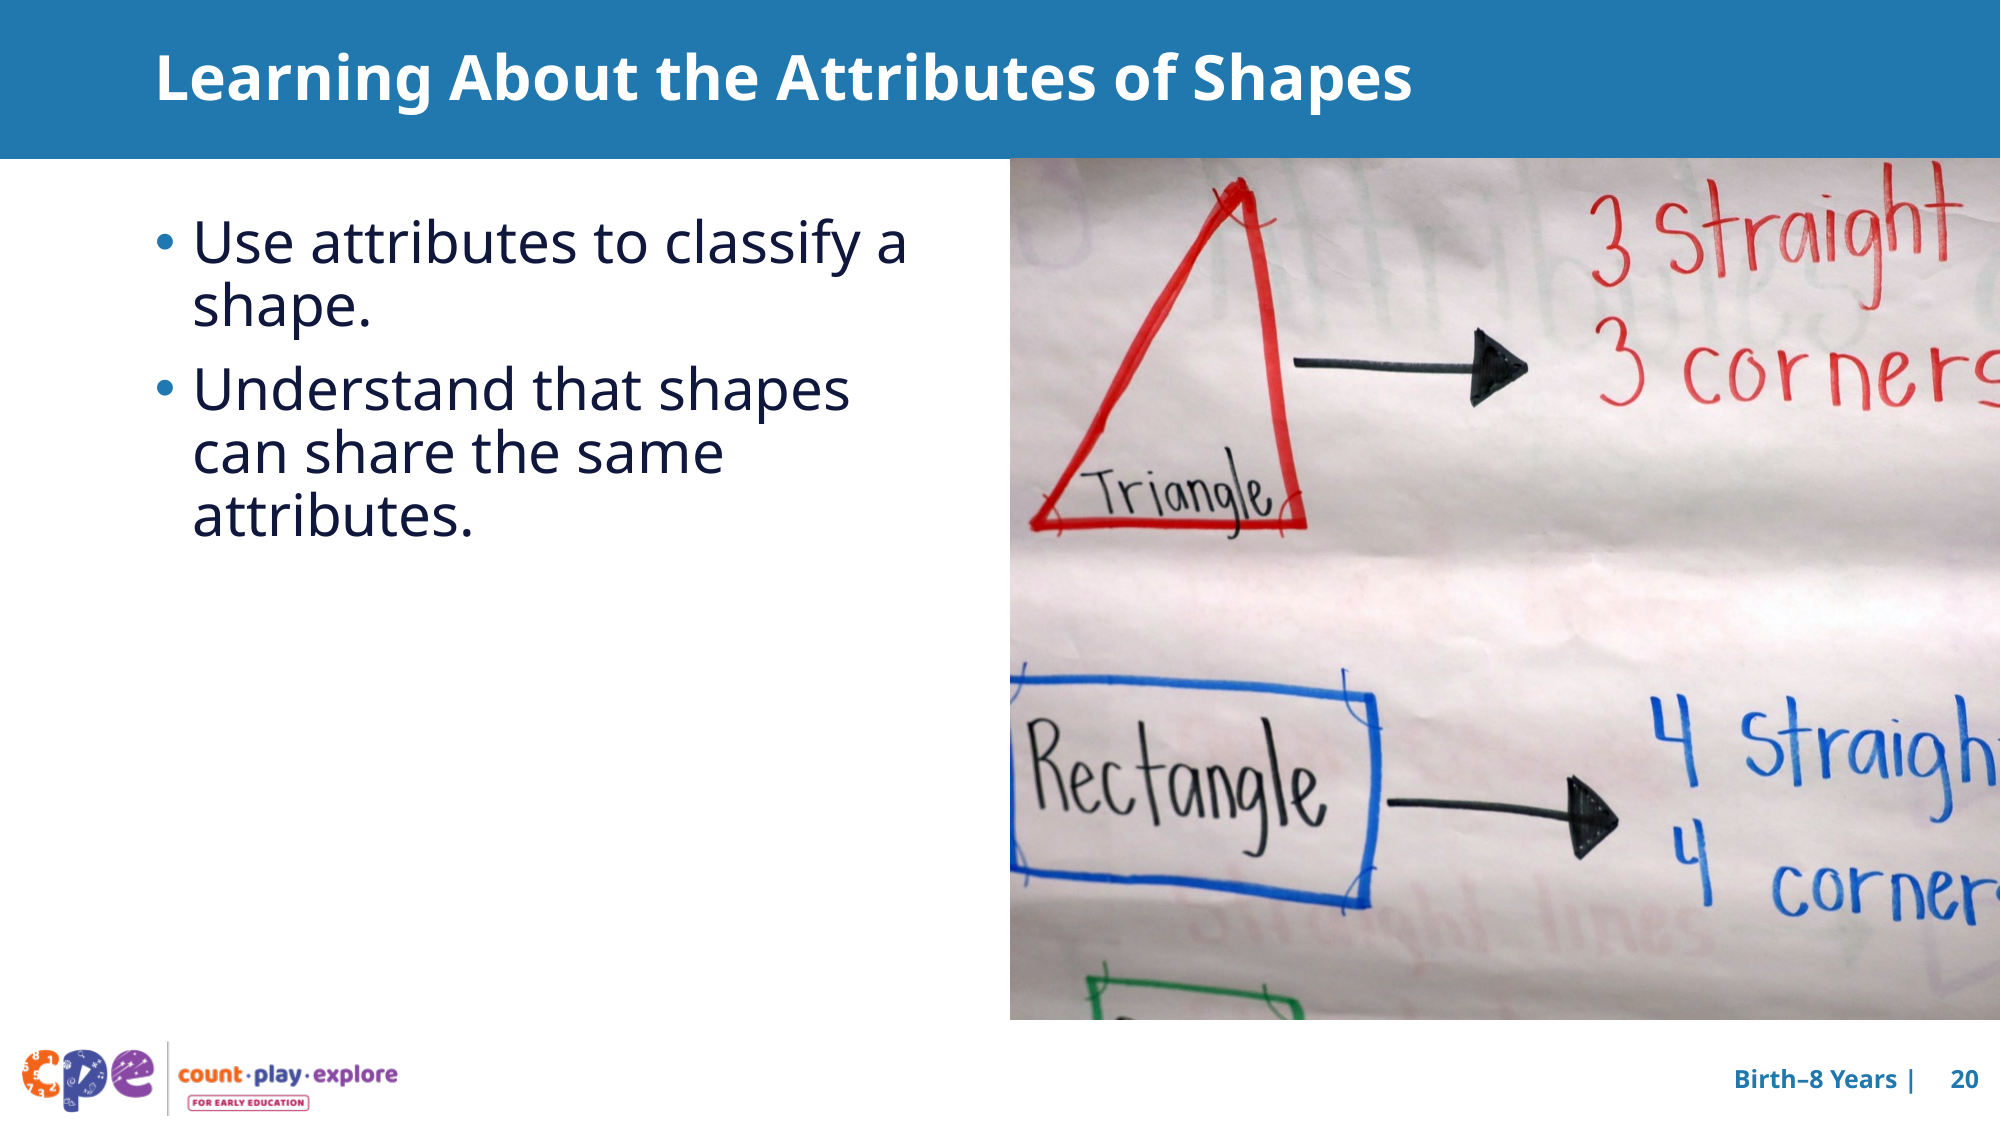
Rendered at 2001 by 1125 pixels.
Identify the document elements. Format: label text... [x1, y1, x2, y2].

title Learning About the Attributes of Shapes [139, 38, 1917, 123]
picture [22, 1041, 398, 1116]
list Use attributes to classify a shape. Understand that shapes can share the same attributes. [139, 205, 943, 920]
picture [1010, 158, 2000, 1020]
